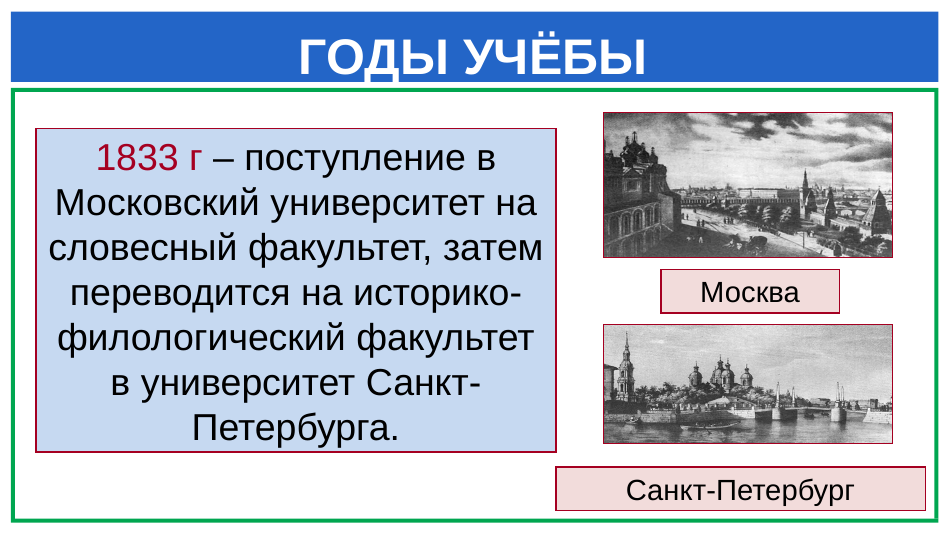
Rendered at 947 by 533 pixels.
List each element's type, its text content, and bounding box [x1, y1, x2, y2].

text_box Москва [660, 269, 840, 313]
picture [602, 112, 893, 258]
picture [602, 323, 893, 444]
text_box ГОДЫ УЧЁБЫ [0, 20, 947, 89]
text_box 1833 г – поступление в Московский университет на словесный факультет, затем переводится на историко-филологический факультет в университет Санкт-Петербурга. [36, 128, 556, 452]
text_box Санкт-Петербург [555, 466, 926, 511]
